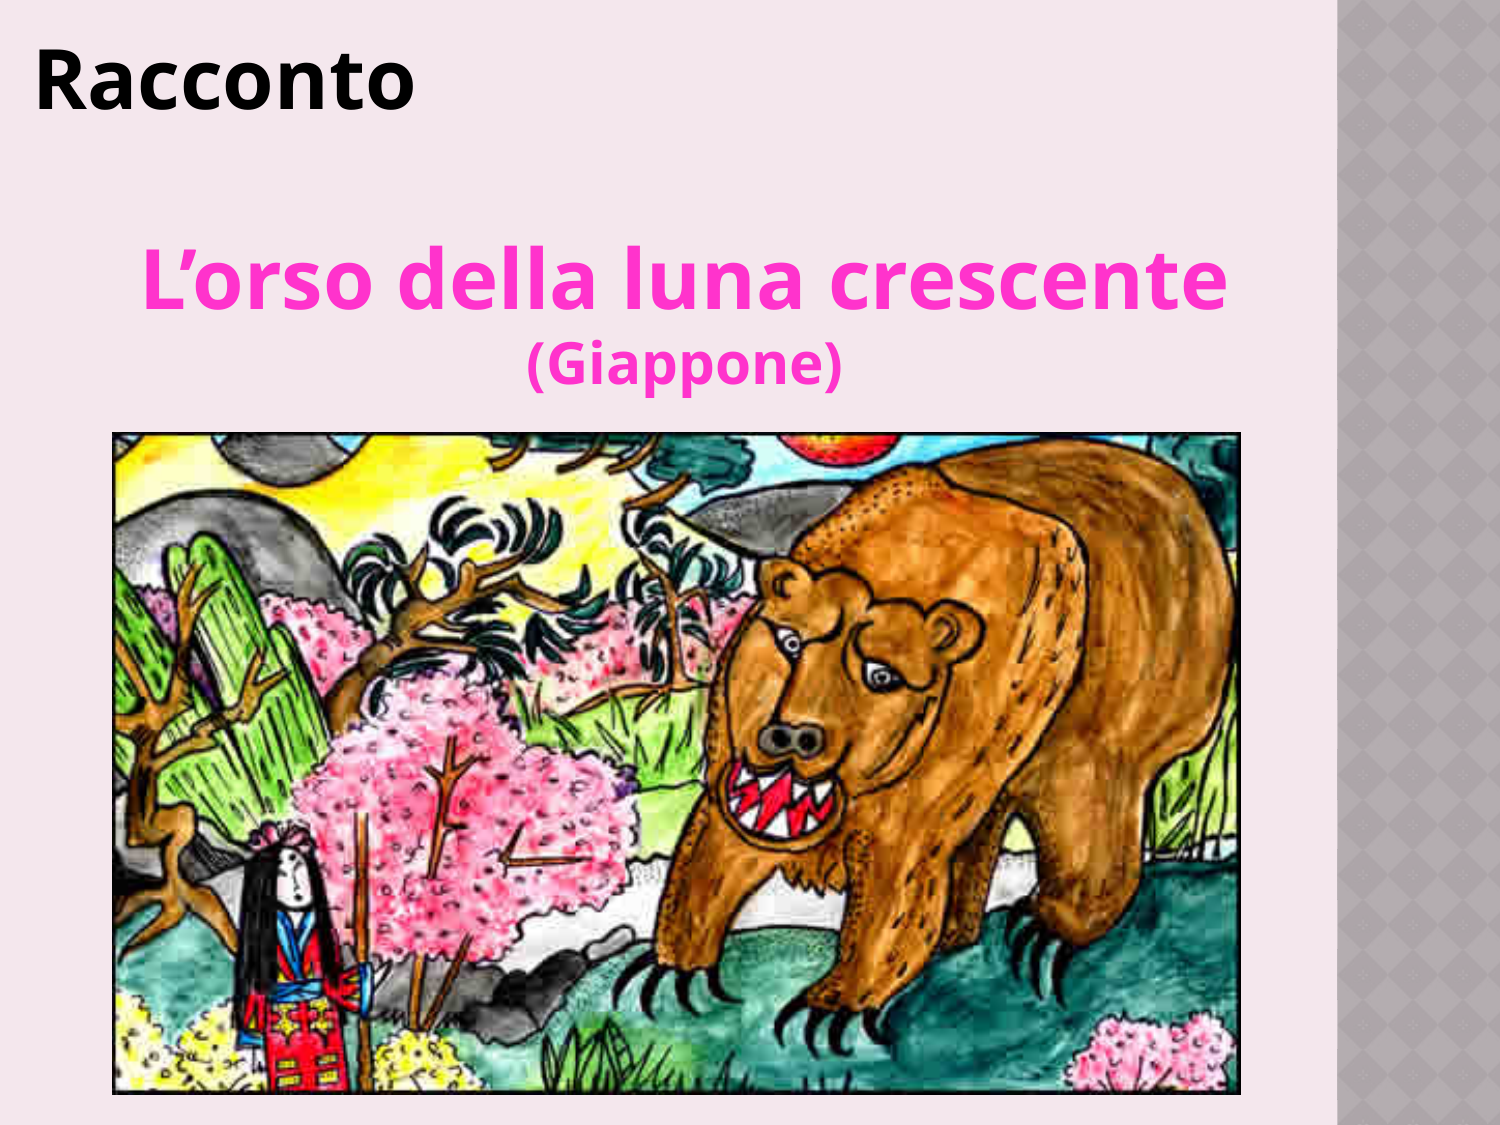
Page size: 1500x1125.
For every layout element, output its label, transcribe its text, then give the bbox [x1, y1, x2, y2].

text_box Racconto L’orso della luna crescente (Giappone) [17, 19, 1353, 404]
picture [111, 432, 1241, 1096]
